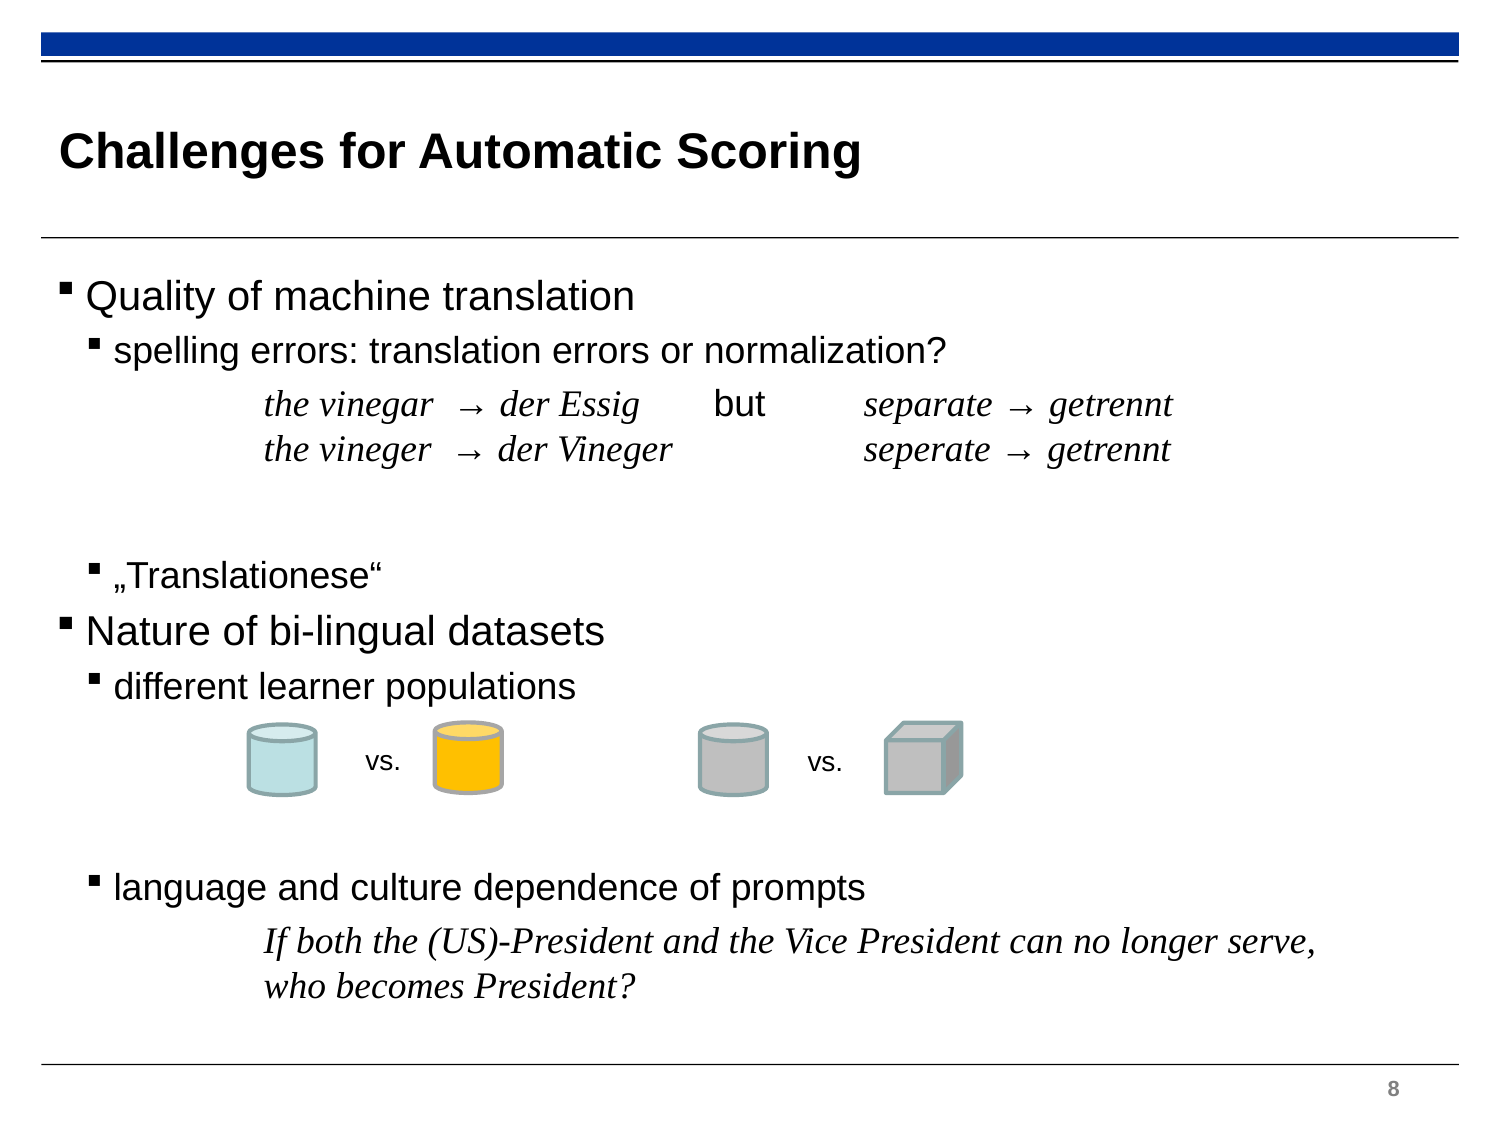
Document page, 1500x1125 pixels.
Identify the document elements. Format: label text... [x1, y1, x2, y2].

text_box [699, 722, 962, 796]
title Challenges for Automatic Scoring [58, 79, 1126, 218]
list Quality of machine translation spelling errors: translation errors or normalization? the vinegar → der Essig but separate → getrennt the vineger → der Vineger seperate → getrennt „Translationese“ Nature of bi-lingual datasets different learner populations language and culture dependence of prompts If both the (US)-President and the Vice President can no longer serve, who becomes President? [40, 260, 1459, 1048]
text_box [248, 722, 502, 801]
